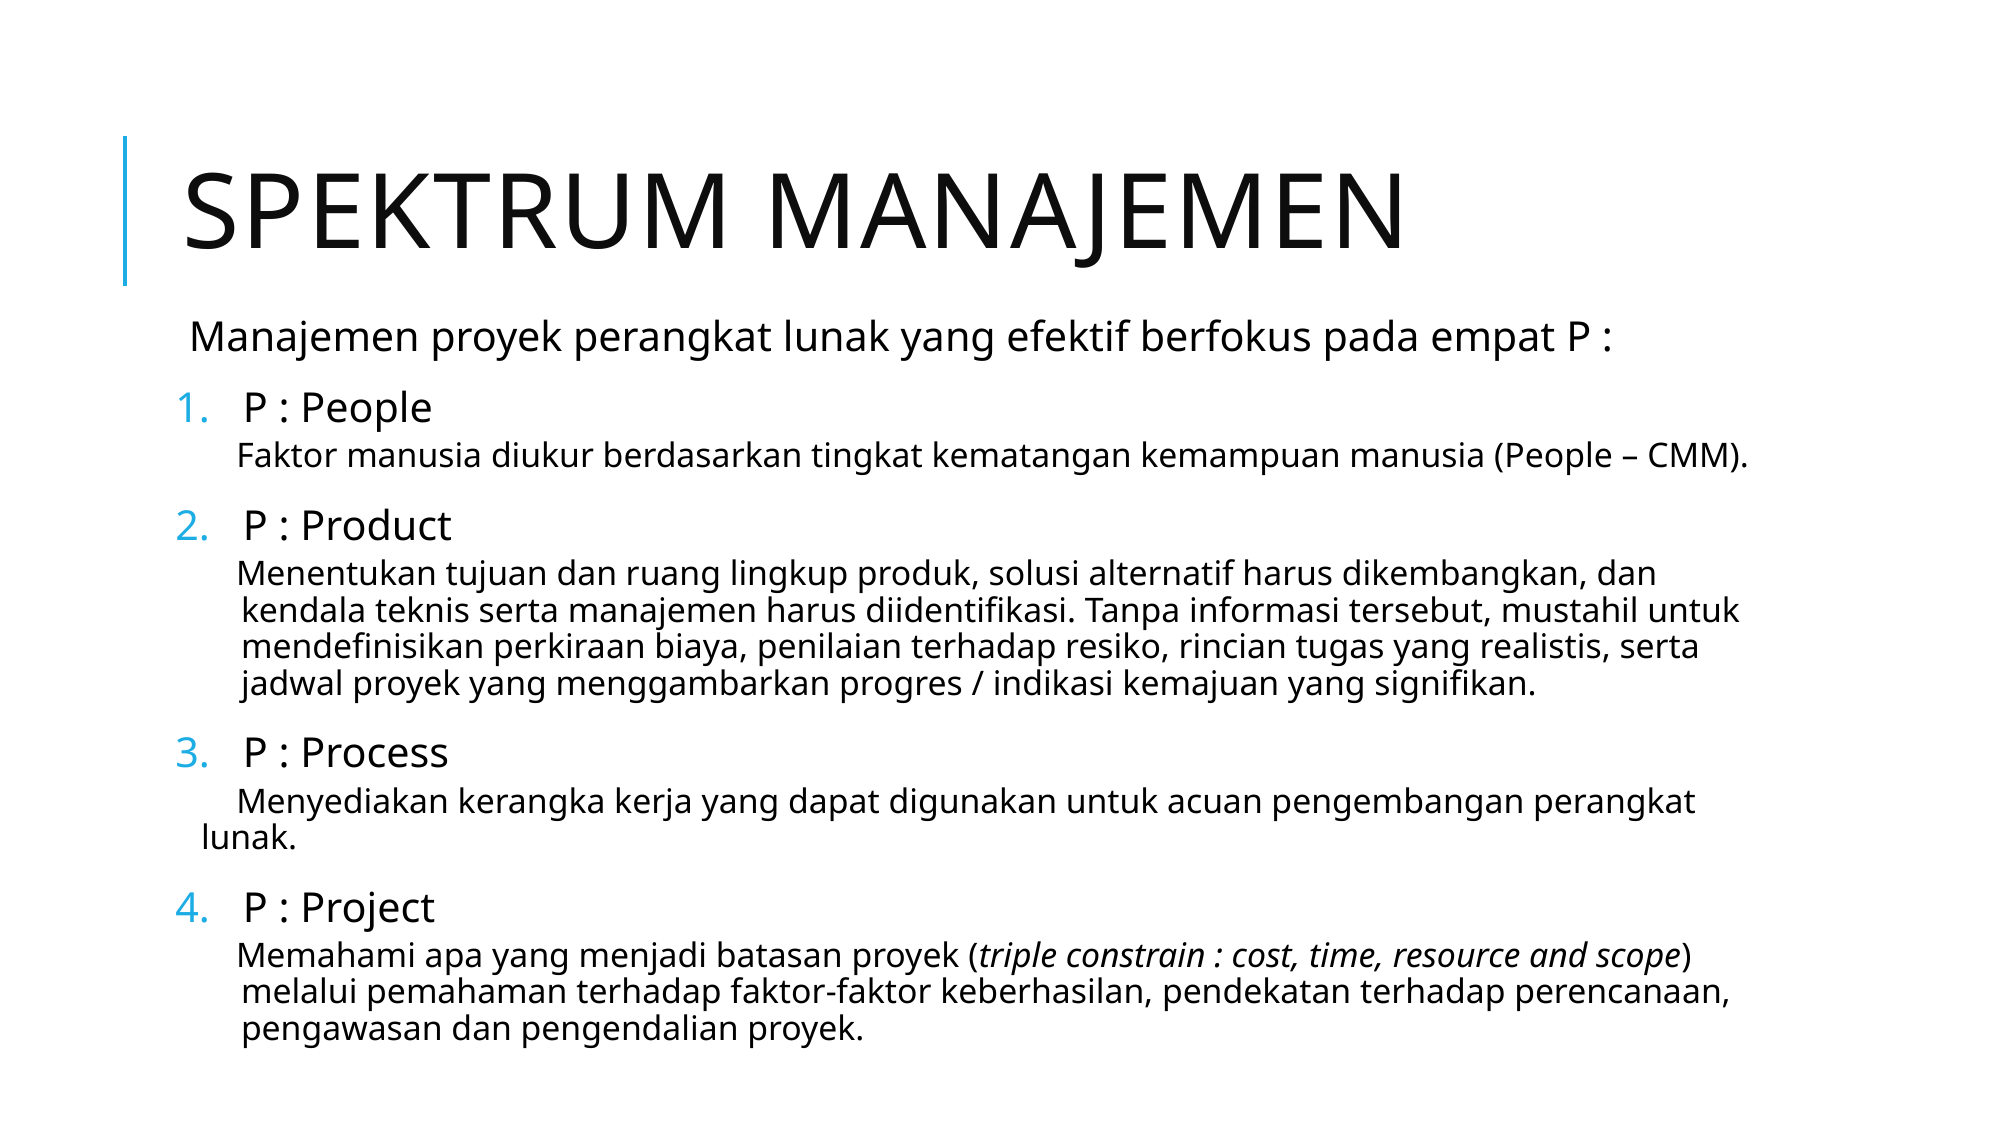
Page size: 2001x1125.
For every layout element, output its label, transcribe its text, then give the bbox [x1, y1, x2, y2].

list Manajemen proyek perangkat lunak yang efektif berfokus pada empat P : P : People Faktor manusia diukur berdasarkan tingkat kematangan kemampuan manusia (People – CMM). P : Product Menentukan tujuan dan ruang lingkup produk, solusi alternatif harus dikembangkan, dan kendala teknis serta manajemen harus diidentifikasi. Tanpa informasi tersebut, mustahil untuk mendefinisikan perkiraan biaya, penilaian terhadap resiko, rincian tugas yang realistis, serta jadwal proyek yang menggambarkan progres / indikasi kemajuan yang signifikan. P : Process Menyediakan kerangka kerja yang dapat digunakan untuk acuan pengembangan perangkat lunak. P : Project Memahami apa yang menjadi batasan proyek (triple constrain : cost, time, resource and scope) melalui pemahaman terhadap faktor-faktor keberhasilan, pendekatan terhadap perencanaan, pengawasan dan pengendalian proyek. [168, 308, 1763, 1092]
title Spektrum manajemen [168, 96, 1763, 308]
